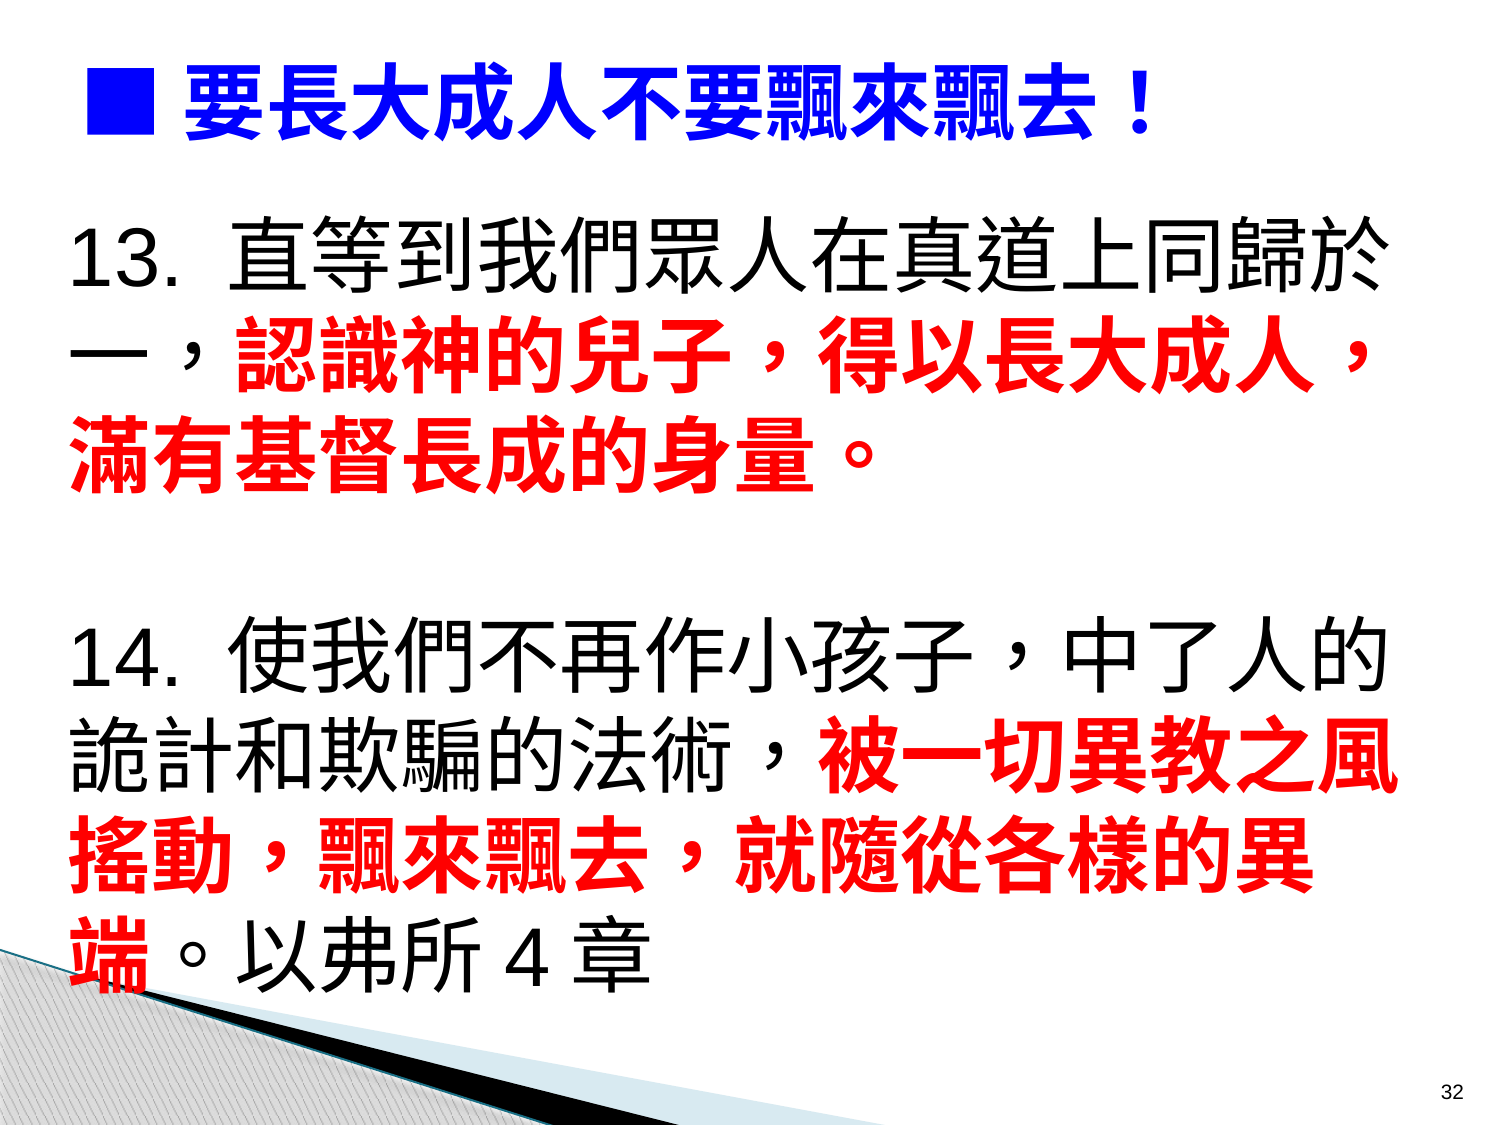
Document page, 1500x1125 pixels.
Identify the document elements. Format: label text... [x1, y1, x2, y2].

slide_number 32 [1418, 1051, 1479, 1112]
text_box 13. 直等到我們眾人在真道上同歸於一，認識神的兒子，得以長大成人，滿有基督長成的身量。 14. 使我們不再作小孩子，中了人的詭計和欺騙的法術，被一切異教之風搖動，飄來飄去，就隨從各樣的異端。以弗所4章 [53, 196, 1436, 1011]
text_box ■要長大成人不要飄來飄去！ [64, 42, 1400, 158]
